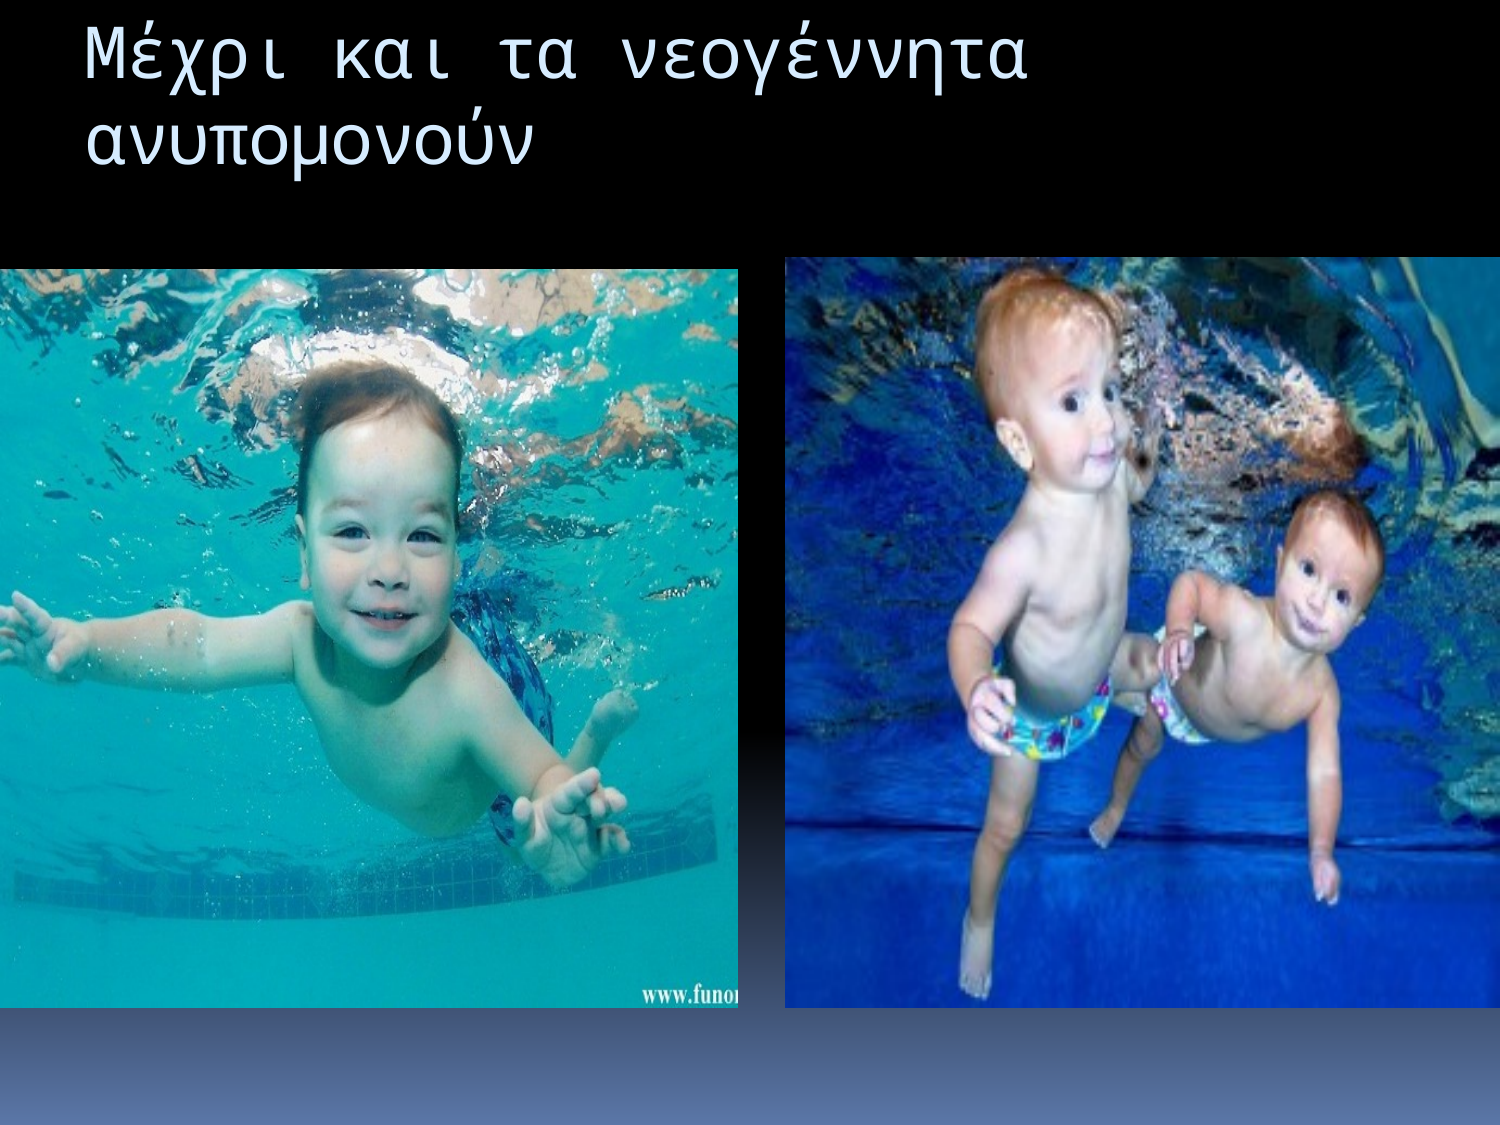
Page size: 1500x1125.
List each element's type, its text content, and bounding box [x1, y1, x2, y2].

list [784, 257, 1500, 1009]
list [0, 268, 738, 1009]
title Μέχρι και τα νεογέννητα ανυπομονούν [70, 0, 1421, 188]
